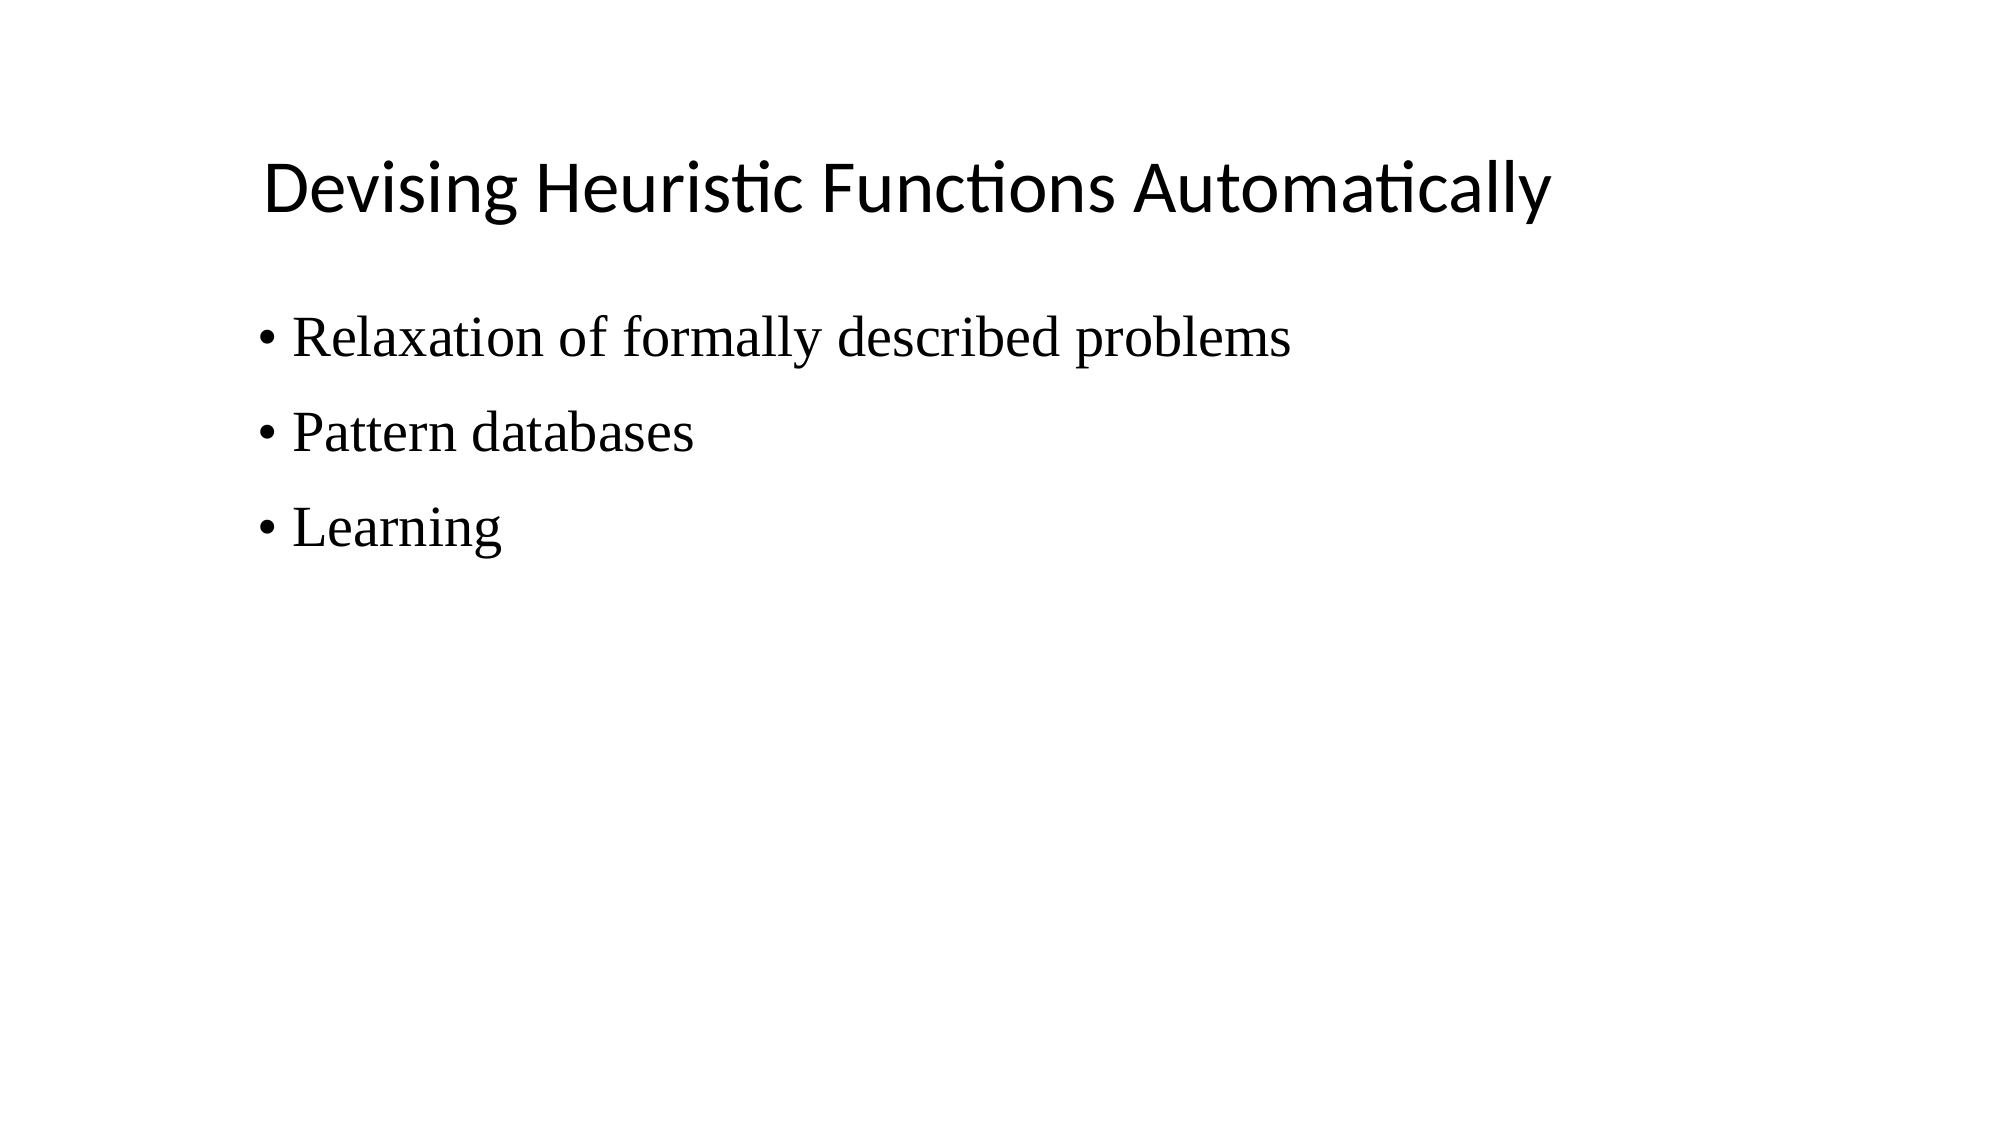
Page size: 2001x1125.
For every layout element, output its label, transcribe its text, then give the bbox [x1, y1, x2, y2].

text_box Devising Heuristic Functions Automatically [248, 130, 1569, 236]
text_box • Relaxation of formally described problems • Pattern databases • Learning [242, 290, 1505, 566]
